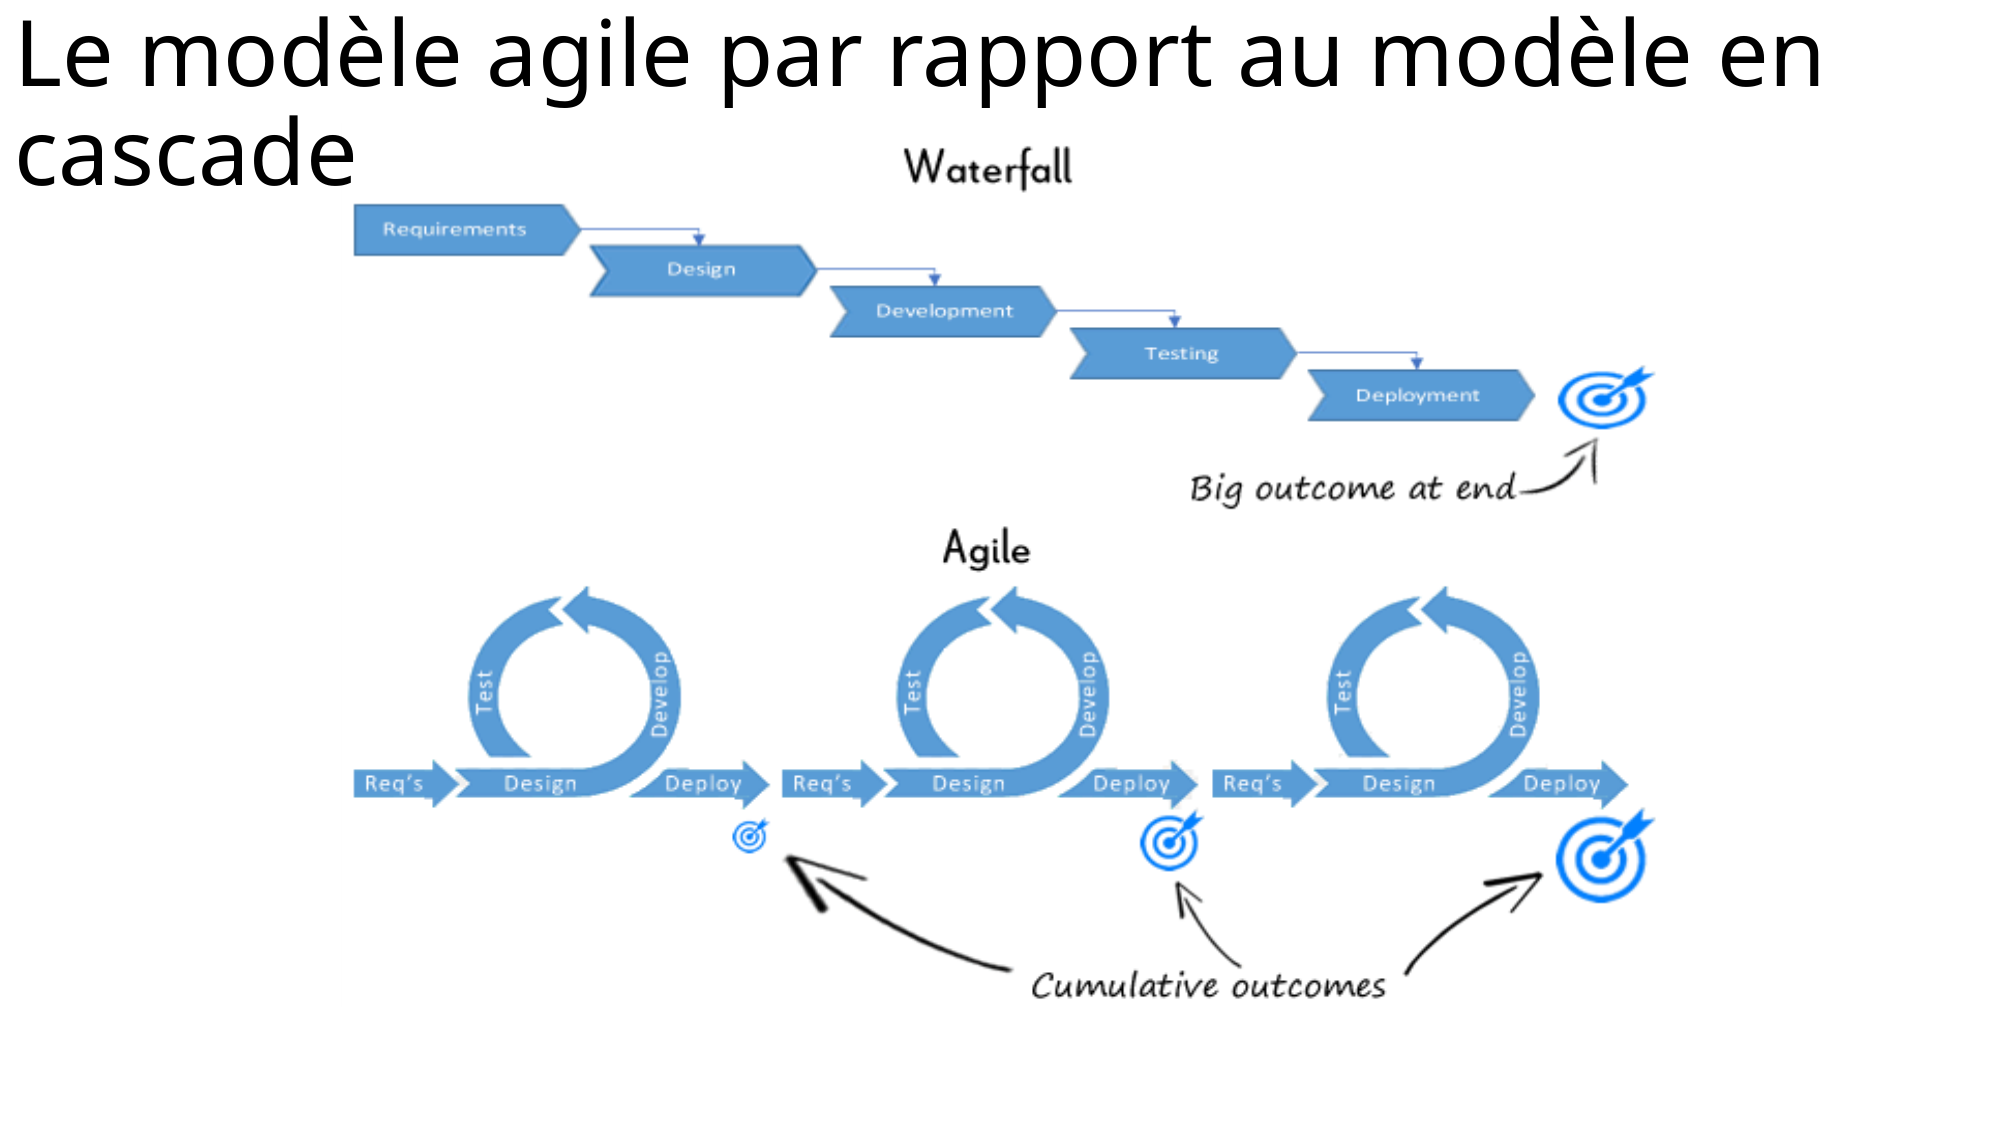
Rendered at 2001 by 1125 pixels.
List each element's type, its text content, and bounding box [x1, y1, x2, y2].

text_box Le modèle agile par rapport au modèle en cascade [0, 0, 2000, 218]
picture [340, 123, 1660, 1007]
